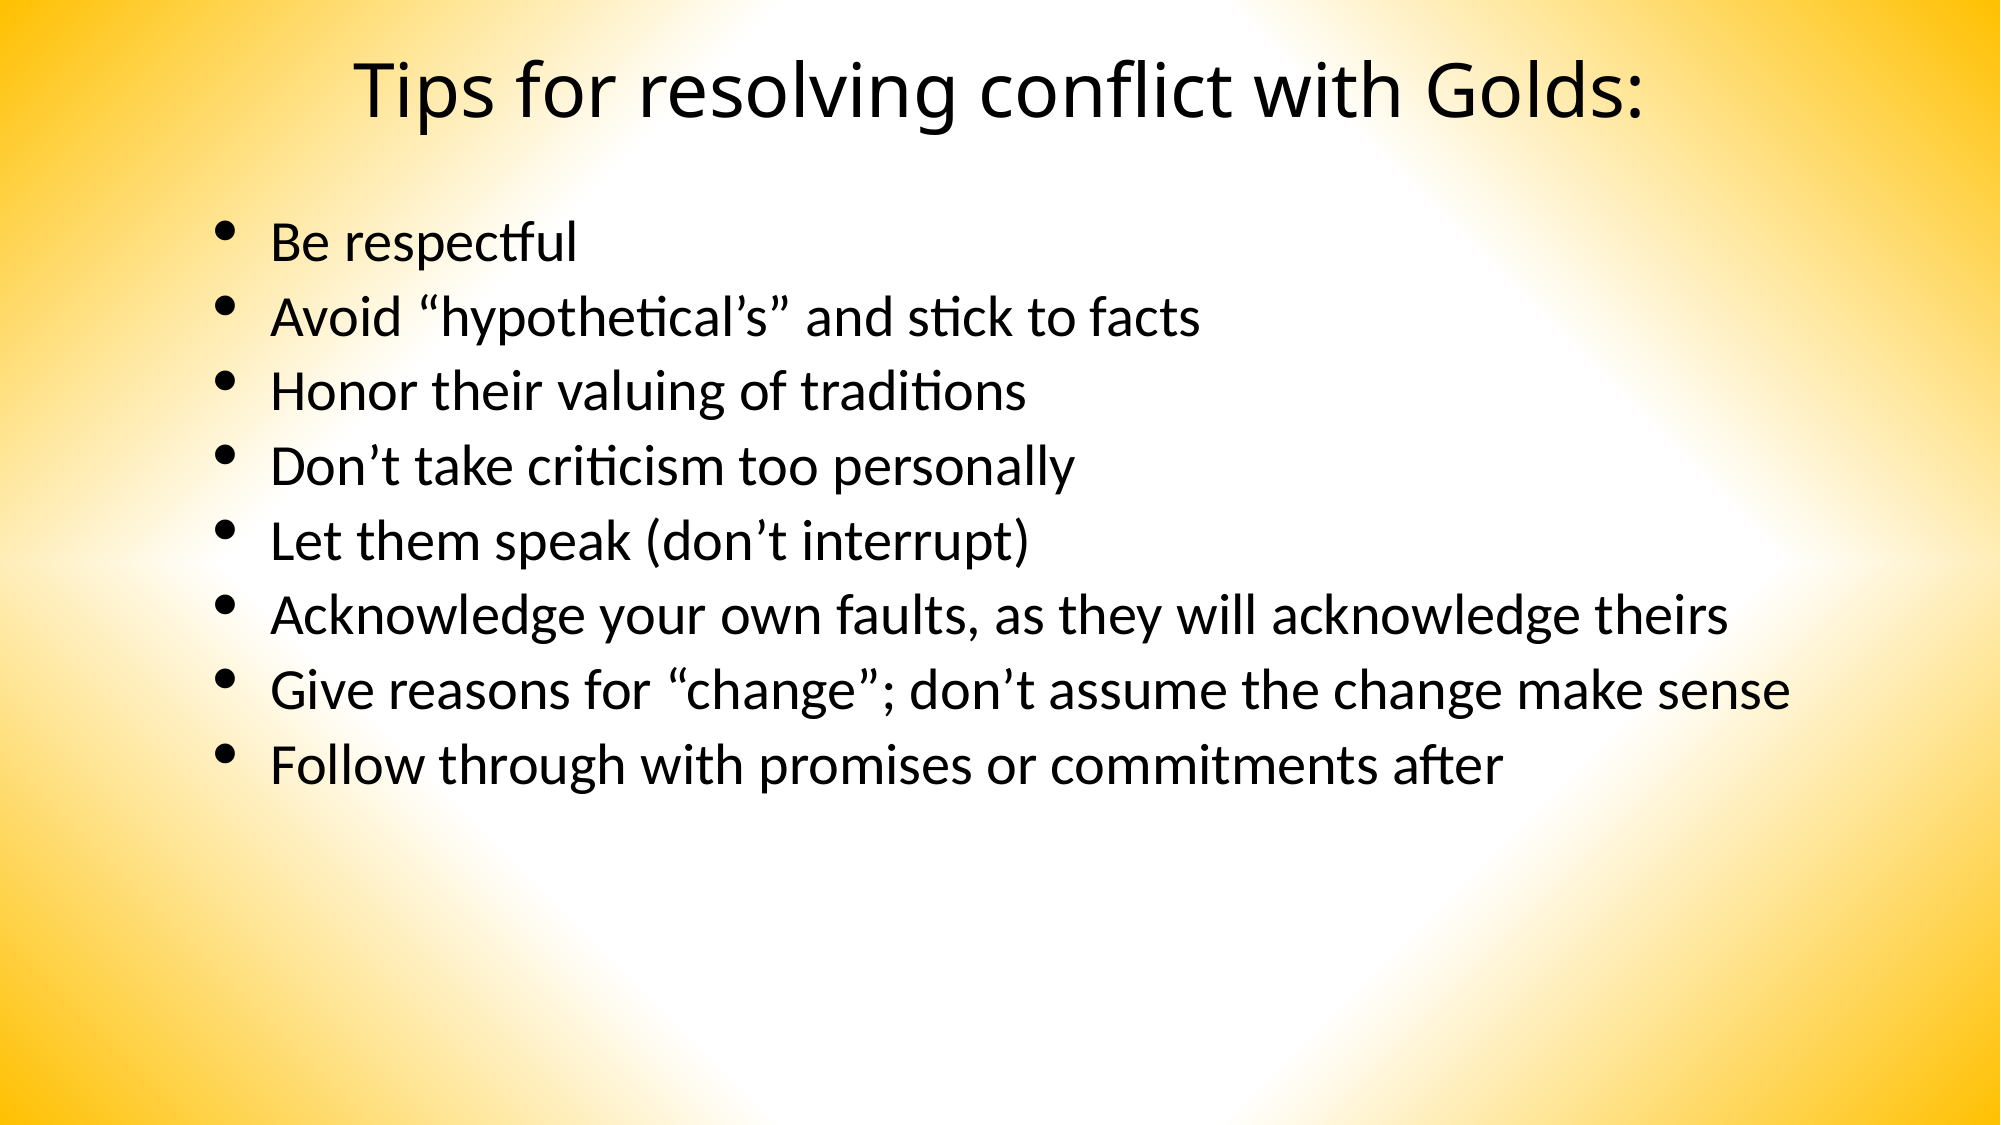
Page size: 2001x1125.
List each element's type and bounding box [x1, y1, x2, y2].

text_box [0, 0, 2000, 1125]
